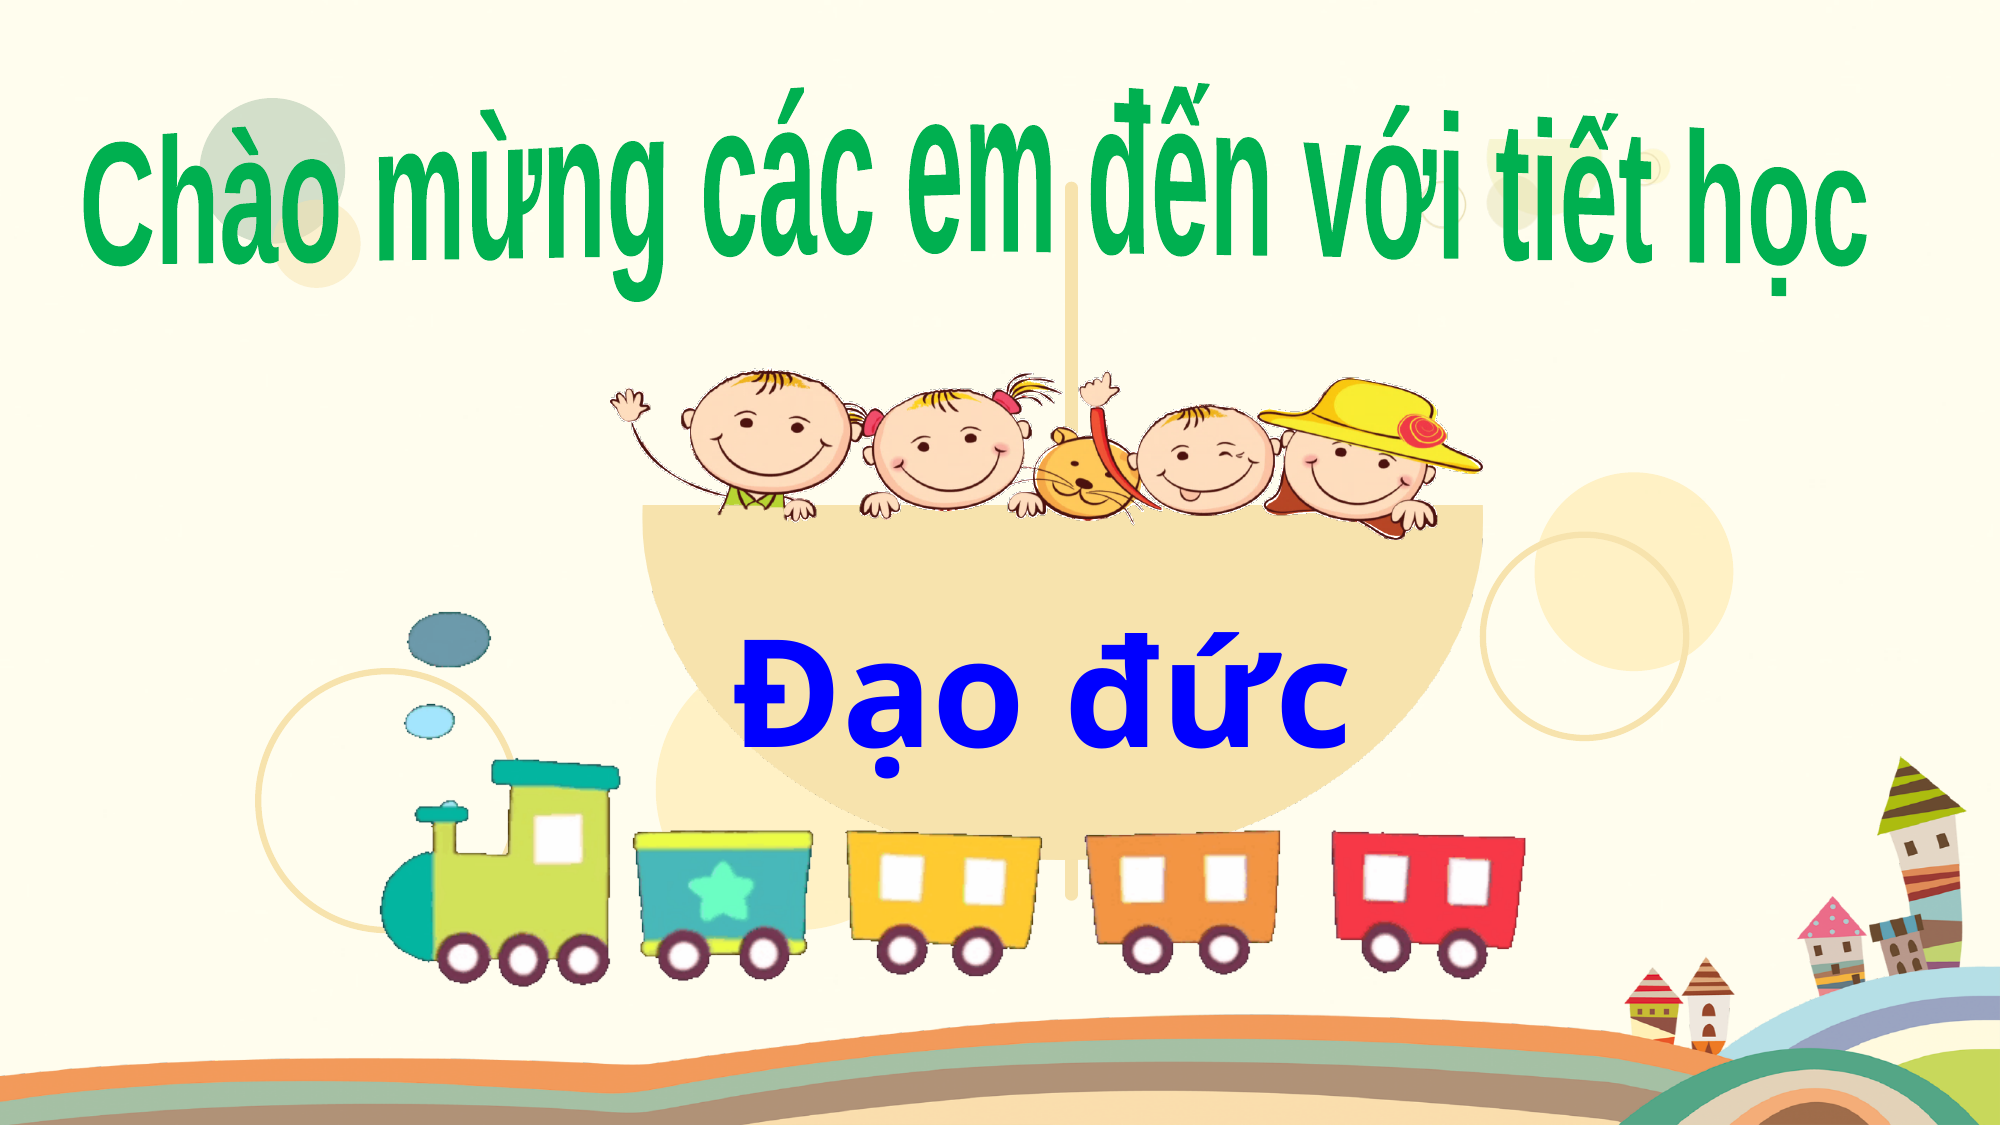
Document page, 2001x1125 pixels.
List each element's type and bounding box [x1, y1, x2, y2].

text_box [271, 198, 362, 289]
text_box [198, 96, 347, 245]
text_box [1541, 471, 1735, 659]
text_box [1541, 533, 1688, 740]
picture [0, 0, 2000, 1125]
text_box [610, 187, 1484, 472]
